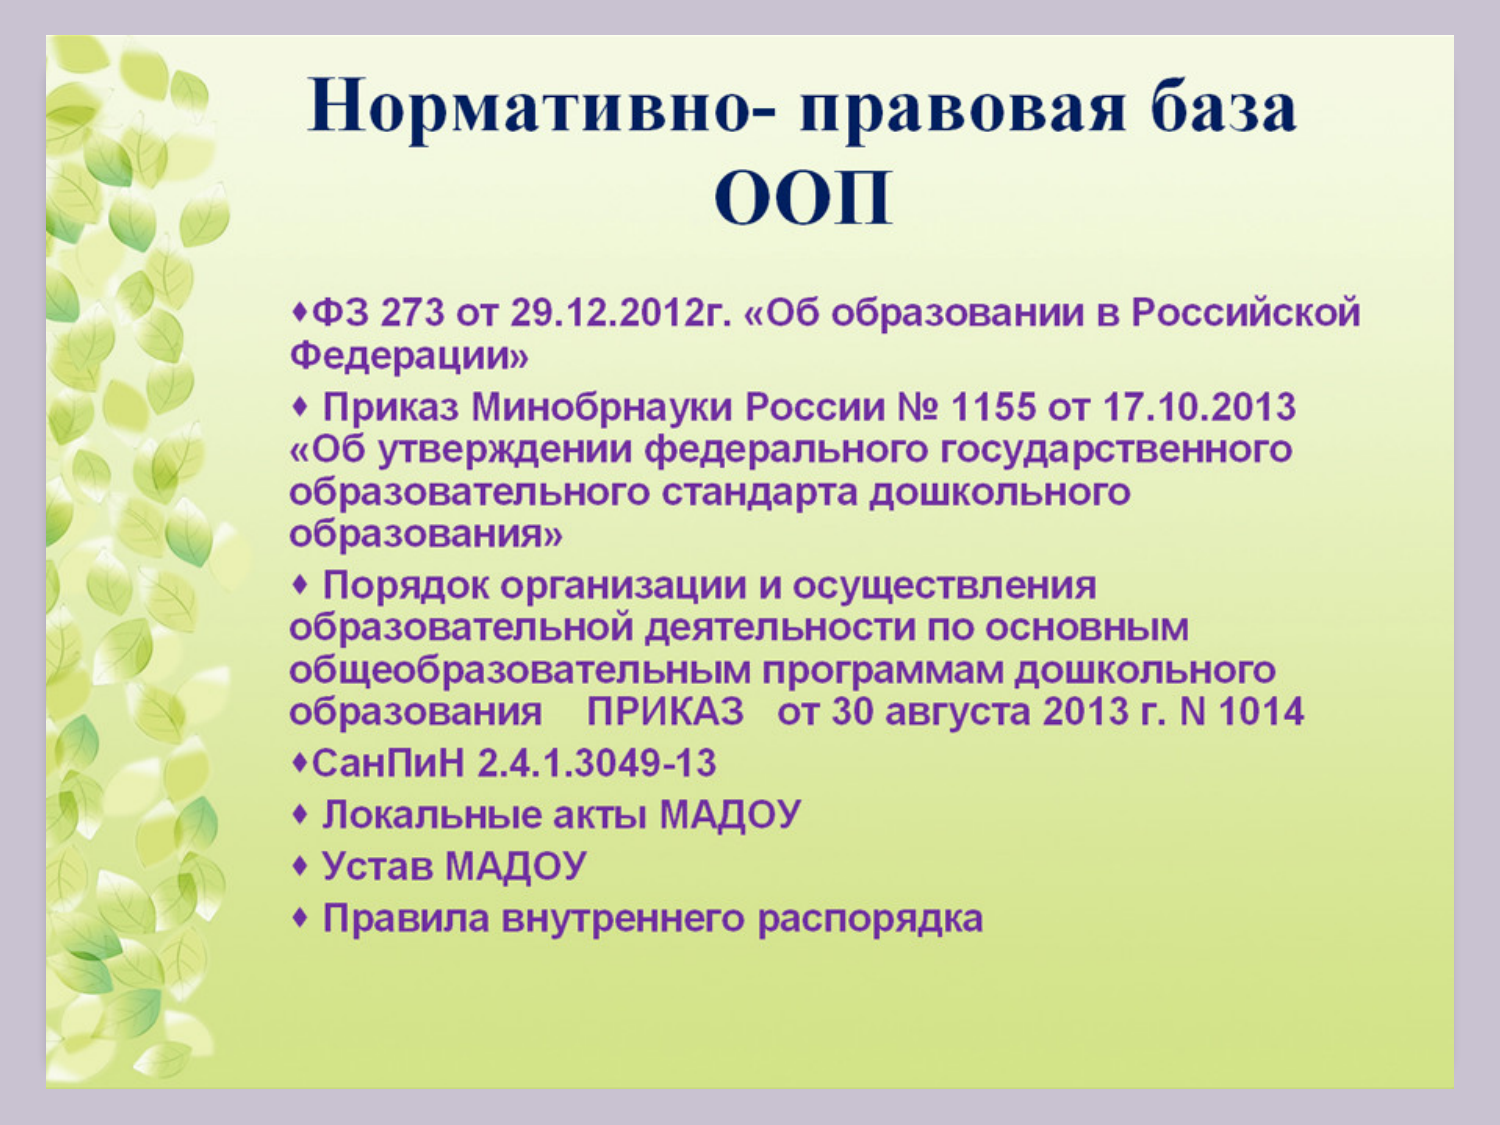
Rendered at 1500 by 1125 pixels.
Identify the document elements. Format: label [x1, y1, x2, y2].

picture [46, 34, 1454, 1089]
